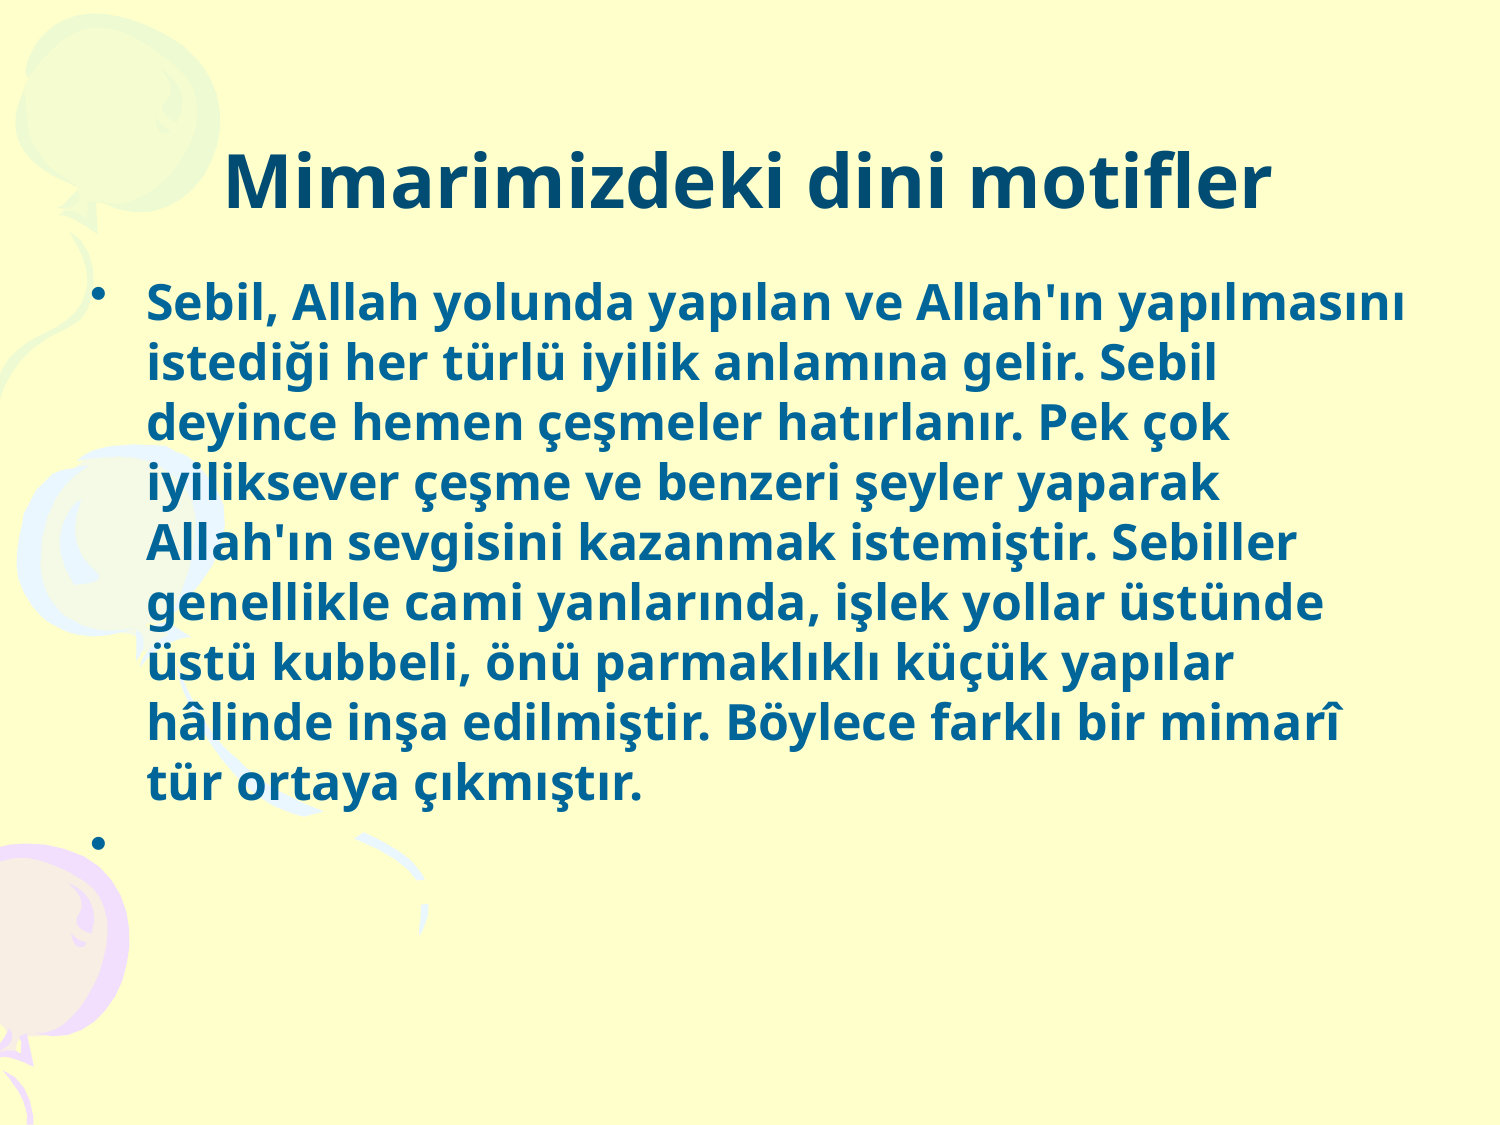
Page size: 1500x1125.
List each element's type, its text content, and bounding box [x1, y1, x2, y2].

title Mimarimizdeki dini motifler [72, 16, 1426, 233]
list Sebil, Allah yolunda yapılan ve Allah'ın yapılmasını istediği her türlü iyilik anlamına gelir. Sebil deyince hemen çeşmeler hatırlanır. Pek çok iyiliksever çeşme ve benzeri şeyler yaparak Allah'ın sevgisini kazanmak istemiştir. Sebiller genellikle cami yanlarında, işlek yollar üstünde üstü kubbeli, önü parmaklıklı küçük yapılar hâlinde inşa edilmiştir. Böylece farklı bir mimarî tür ortaya çıkmıştır. [75, 262, 1425, 994]
